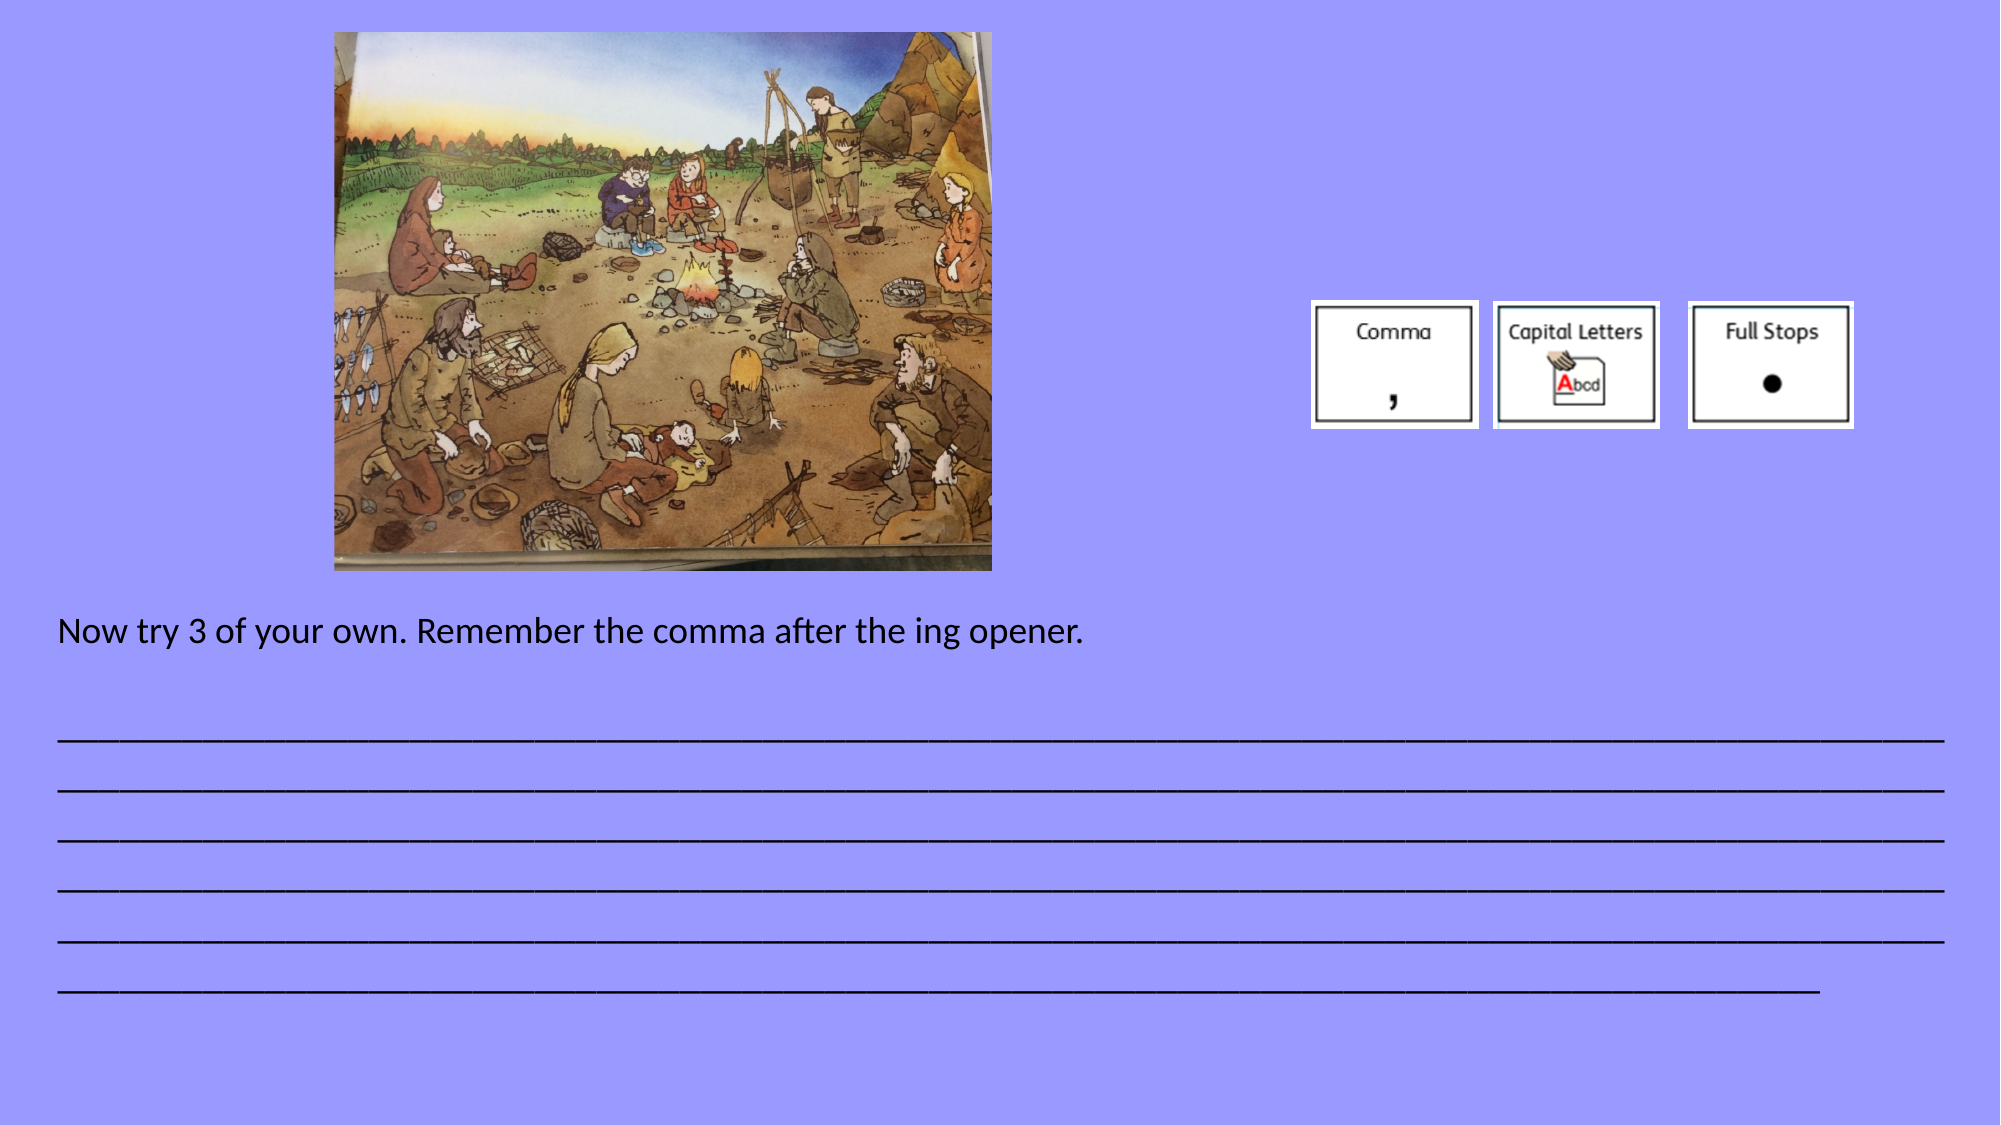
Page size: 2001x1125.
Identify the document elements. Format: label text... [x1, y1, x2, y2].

picture [1311, 300, 1479, 429]
picture [334, 32, 992, 571]
picture [1493, 301, 1660, 429]
text_box Now try 3 of your own. Remember the comma after the ing opener. ____________________________________________________________________________________________________________________________________________________________________________________________________________________________________________________________________________________________________________________________________________________________________________________________________________________________________________________________________________________________________________________________________________________________ [42, 598, 1969, 1004]
picture [1688, 301, 1854, 429]
